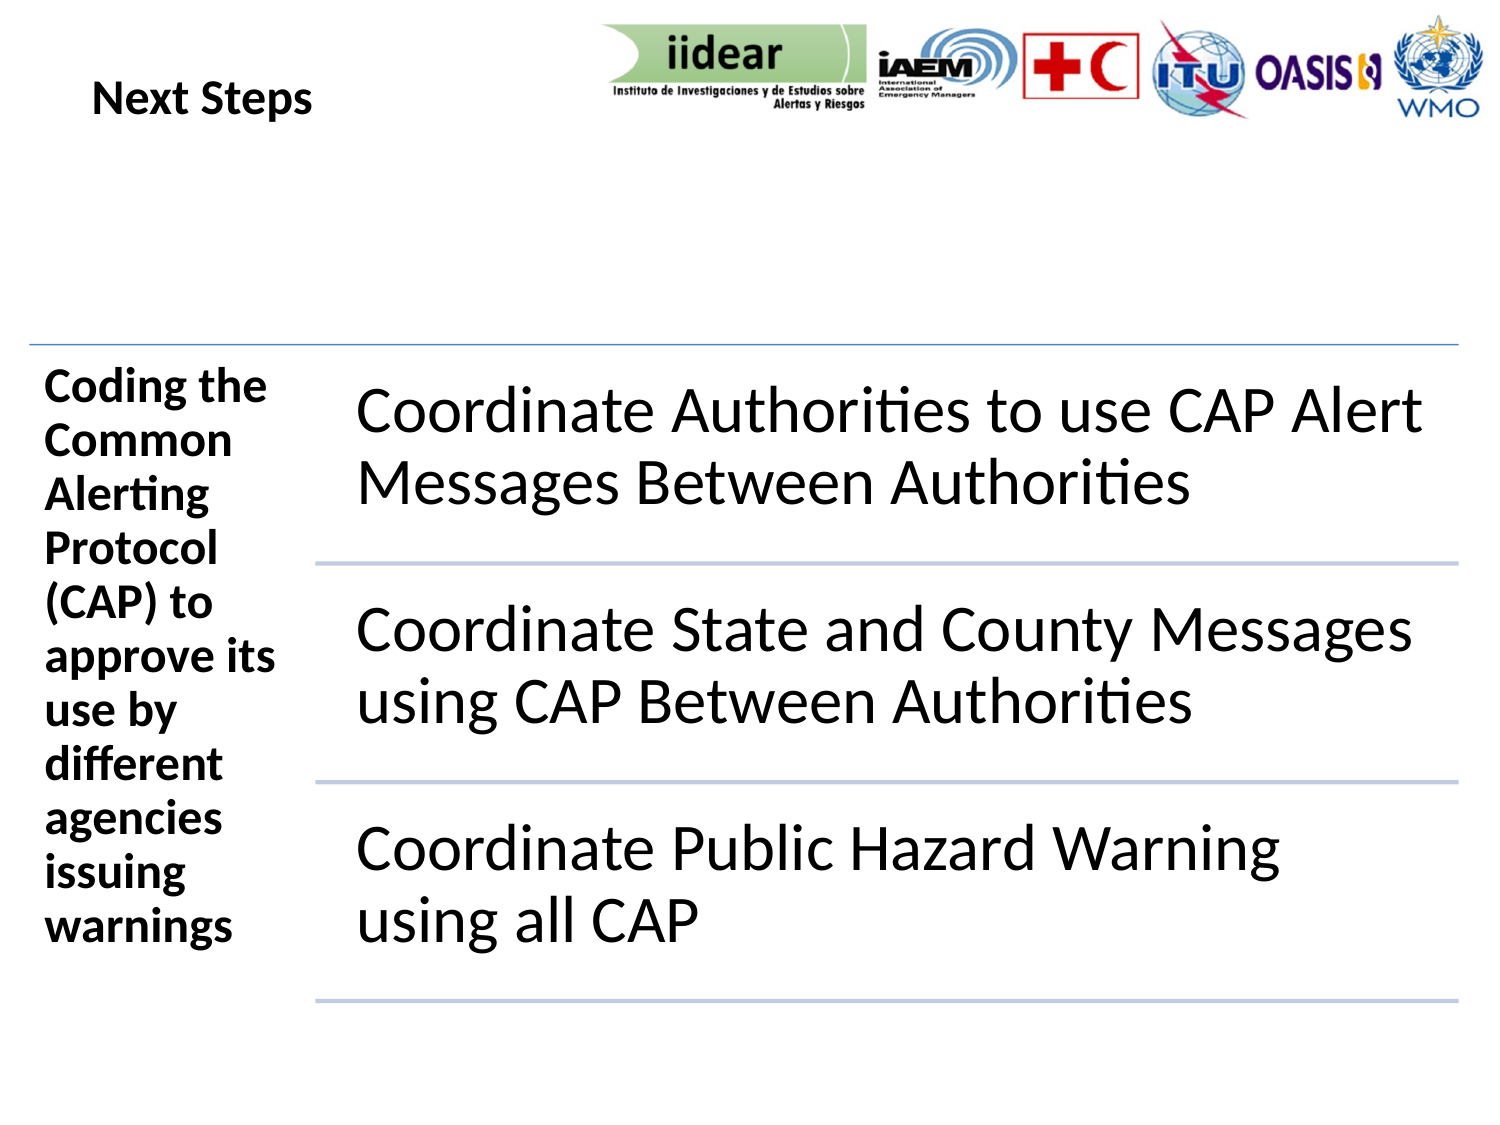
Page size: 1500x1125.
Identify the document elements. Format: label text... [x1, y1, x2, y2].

title Next Steps [76, 0, 331, 181]
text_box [29, 344, 1459, 1012]
picture [596, 9, 1489, 126]
